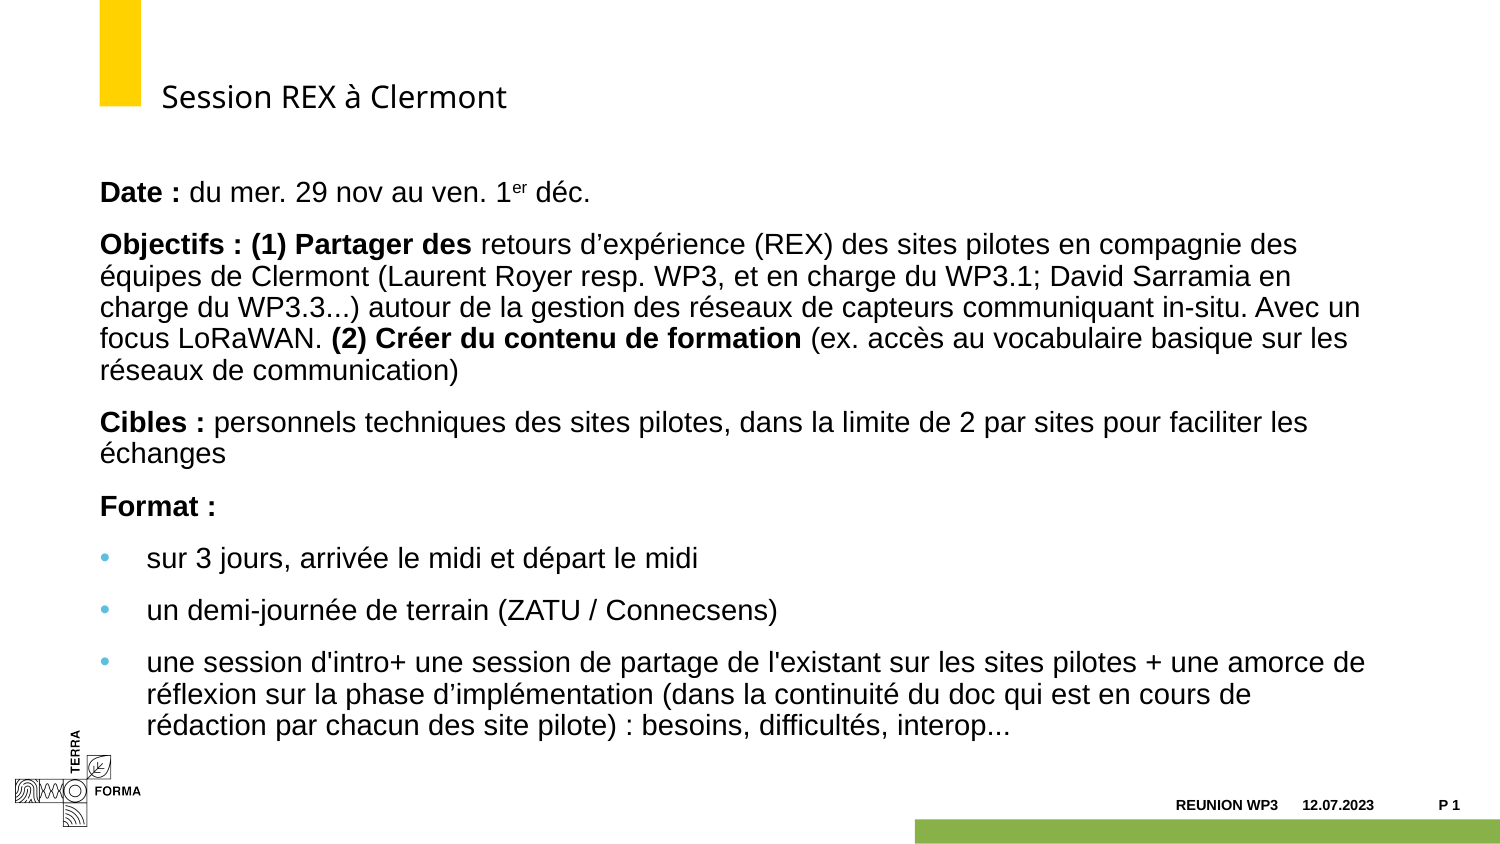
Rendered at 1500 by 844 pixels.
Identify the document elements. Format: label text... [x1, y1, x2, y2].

title Session REX à Clermont [161, 29, 915, 115]
slide_number P 1 [1386, 788, 1461, 814]
picture [15, 730, 141, 827]
list Date : du mer. 29 nov au ven. 1er déc. Objectifs : (1) Partager des retours d’expérience (REX) des sites pilotes en compagnie des équipes de Clermont (Laurent Royer resp. WP3, et en charge du WP3.1; David Sarramia en charge du WP3.3...) autour de la gestion des réseaux de capteurs communiquant in-situ. Avec un focus LoRaWAN. (2) Créer du contenu de formation (ex. accès au vocabulaire basique sur les réseaux de communication) Cibles : personnels techniques des sites pilotes, dans la limite de 2 par sites pour faciliter les échanges Format : sur 3 jours, arrivée le midi et départ le midi un demi-journée de terrain (ZATU / Connecsens) une session d'intro+ une session de partage de l'existant sur les sites pilotes + une amorce de réflexion sur la phase d’implémentation (dans la continuité du doc qui est en cours de rédaction par chacun des site pilote) : besoins, difficultés, interop... [99, 177, 1375, 739]
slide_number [1290, 788, 1375, 814]
